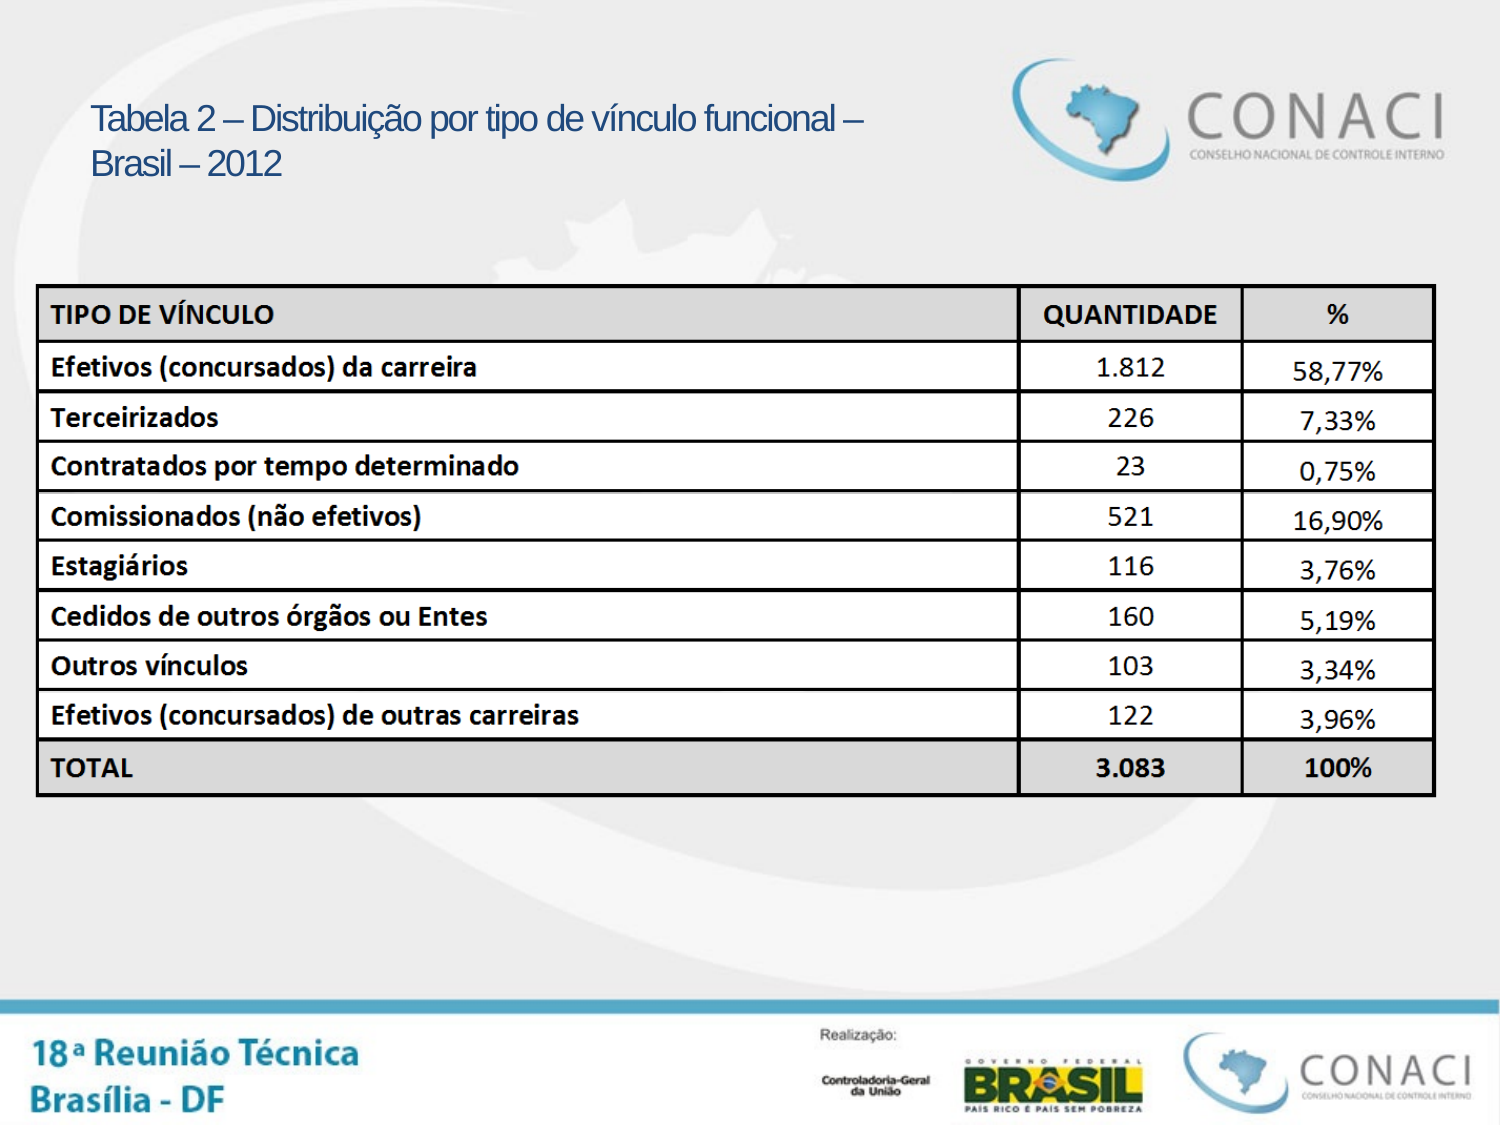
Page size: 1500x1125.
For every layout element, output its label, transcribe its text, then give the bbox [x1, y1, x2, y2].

picture [0, 854, 1500, 1125]
picture [0, 0, 1500, 231]
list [0, 231, 1500, 854]
title Tabela 2 – Distribuição por tipo de vínculo funcional – Brasil – 2012 [75, 45, 1010, 224]
